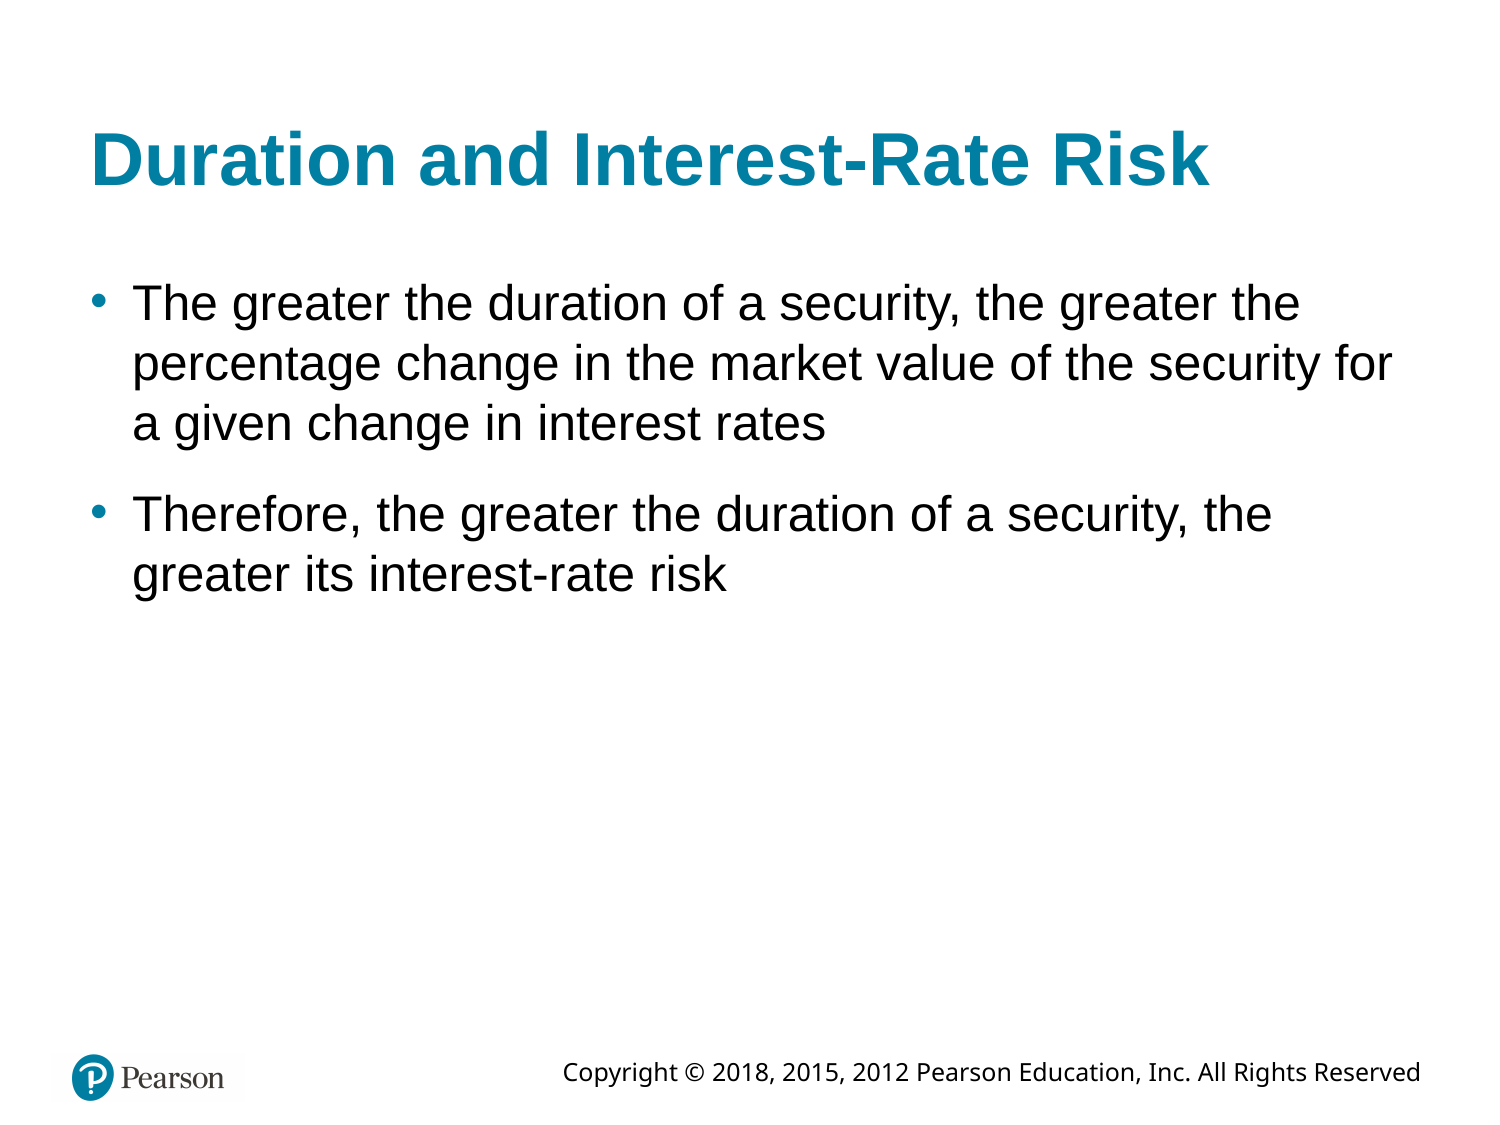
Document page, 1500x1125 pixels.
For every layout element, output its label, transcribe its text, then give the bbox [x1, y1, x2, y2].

list The greater the duration of a security, the greater the percentage change in the market value of the security for a given change in interest rates Therefore, the greater the duration of a security, the greater its interest-rate risk [75, 255, 1425, 1008]
picture [51, 1053, 245, 1102]
title Duration and Interest-Rate Risk [75, 35, 1425, 216]
